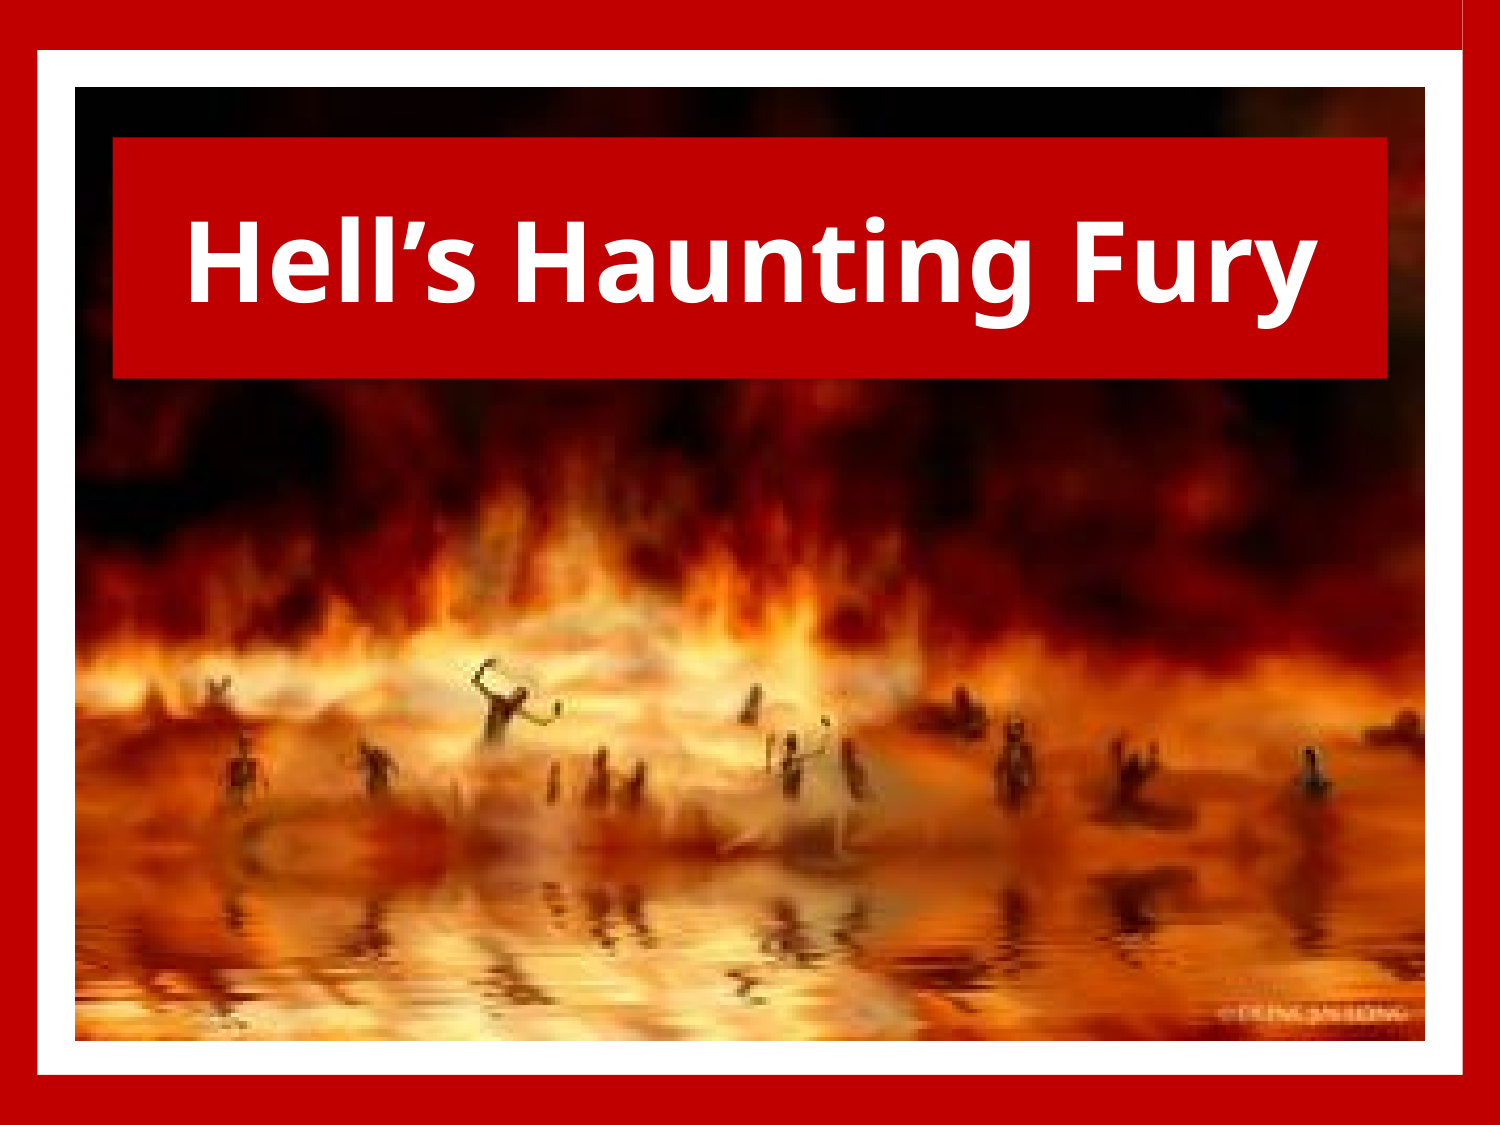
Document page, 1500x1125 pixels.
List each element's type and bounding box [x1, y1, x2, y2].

picture [74, 87, 1426, 1041]
text_box [1460, 0, 1500, 1073]
text_box [0, 0, 1465, 52]
text_box [0, 52, 40, 1073]
text_box [0, 1073, 1500, 1125]
